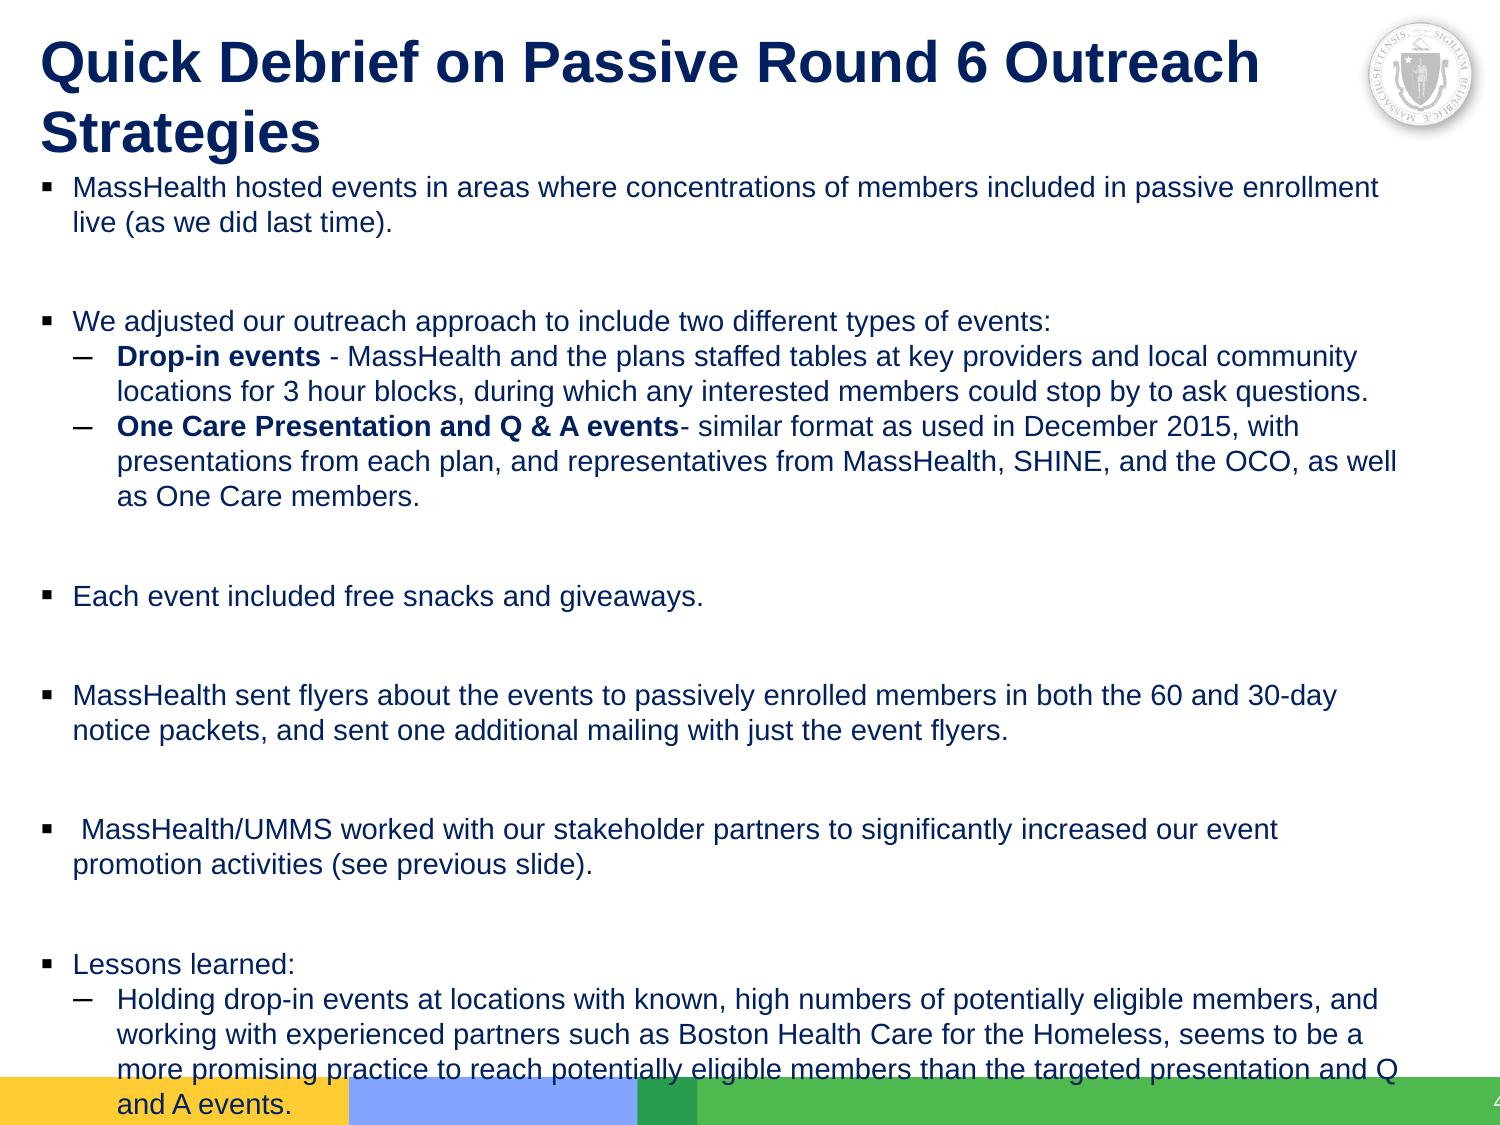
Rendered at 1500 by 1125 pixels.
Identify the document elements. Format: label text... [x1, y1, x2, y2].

list MassHealth hosted events in areas where concentrations of members included in passive enrollment live (as we did last time). We adjusted our outreach approach to include two different types of events: Drop-in events - MassHealth and the plans staffed tables at key providers and local community locations for 3 hour blocks, during which any interested members could stop by to ask questions. One Care Presentation and Q & A events- similar format as used in December 2015, with presentations from each plan, and representatives from MassHealth, SHINE, and the OCO, as well as One Care members. Each event included free snacks and giveaways. MassHealth sent flyers about the events to passively enrolled members in both the 60 and 30-day notice packets, and sent one additional mailing with just the event flyers. MassHealth/UMMS worked with our stakeholder partners to significantly increased our event promotion activities (see previous slide). Lessons learned: Holding drop-in events at locations with known, high numbers of potentially eligible members, and working with experienced partners such as Boston Health Care for the Homeless, seems to be a more promising practice to reach potentially eligible members than the targeted presentation and Q and A events. We hope to have a more in-depth discussion with the Council on strategies to better engage members in informed decision making during the passive process after this current round is completed. [40, 167, 1416, 1125]
title Quick Debrief on Passive Round 6 Outreach Strategies [40, 23, 1332, 162]
